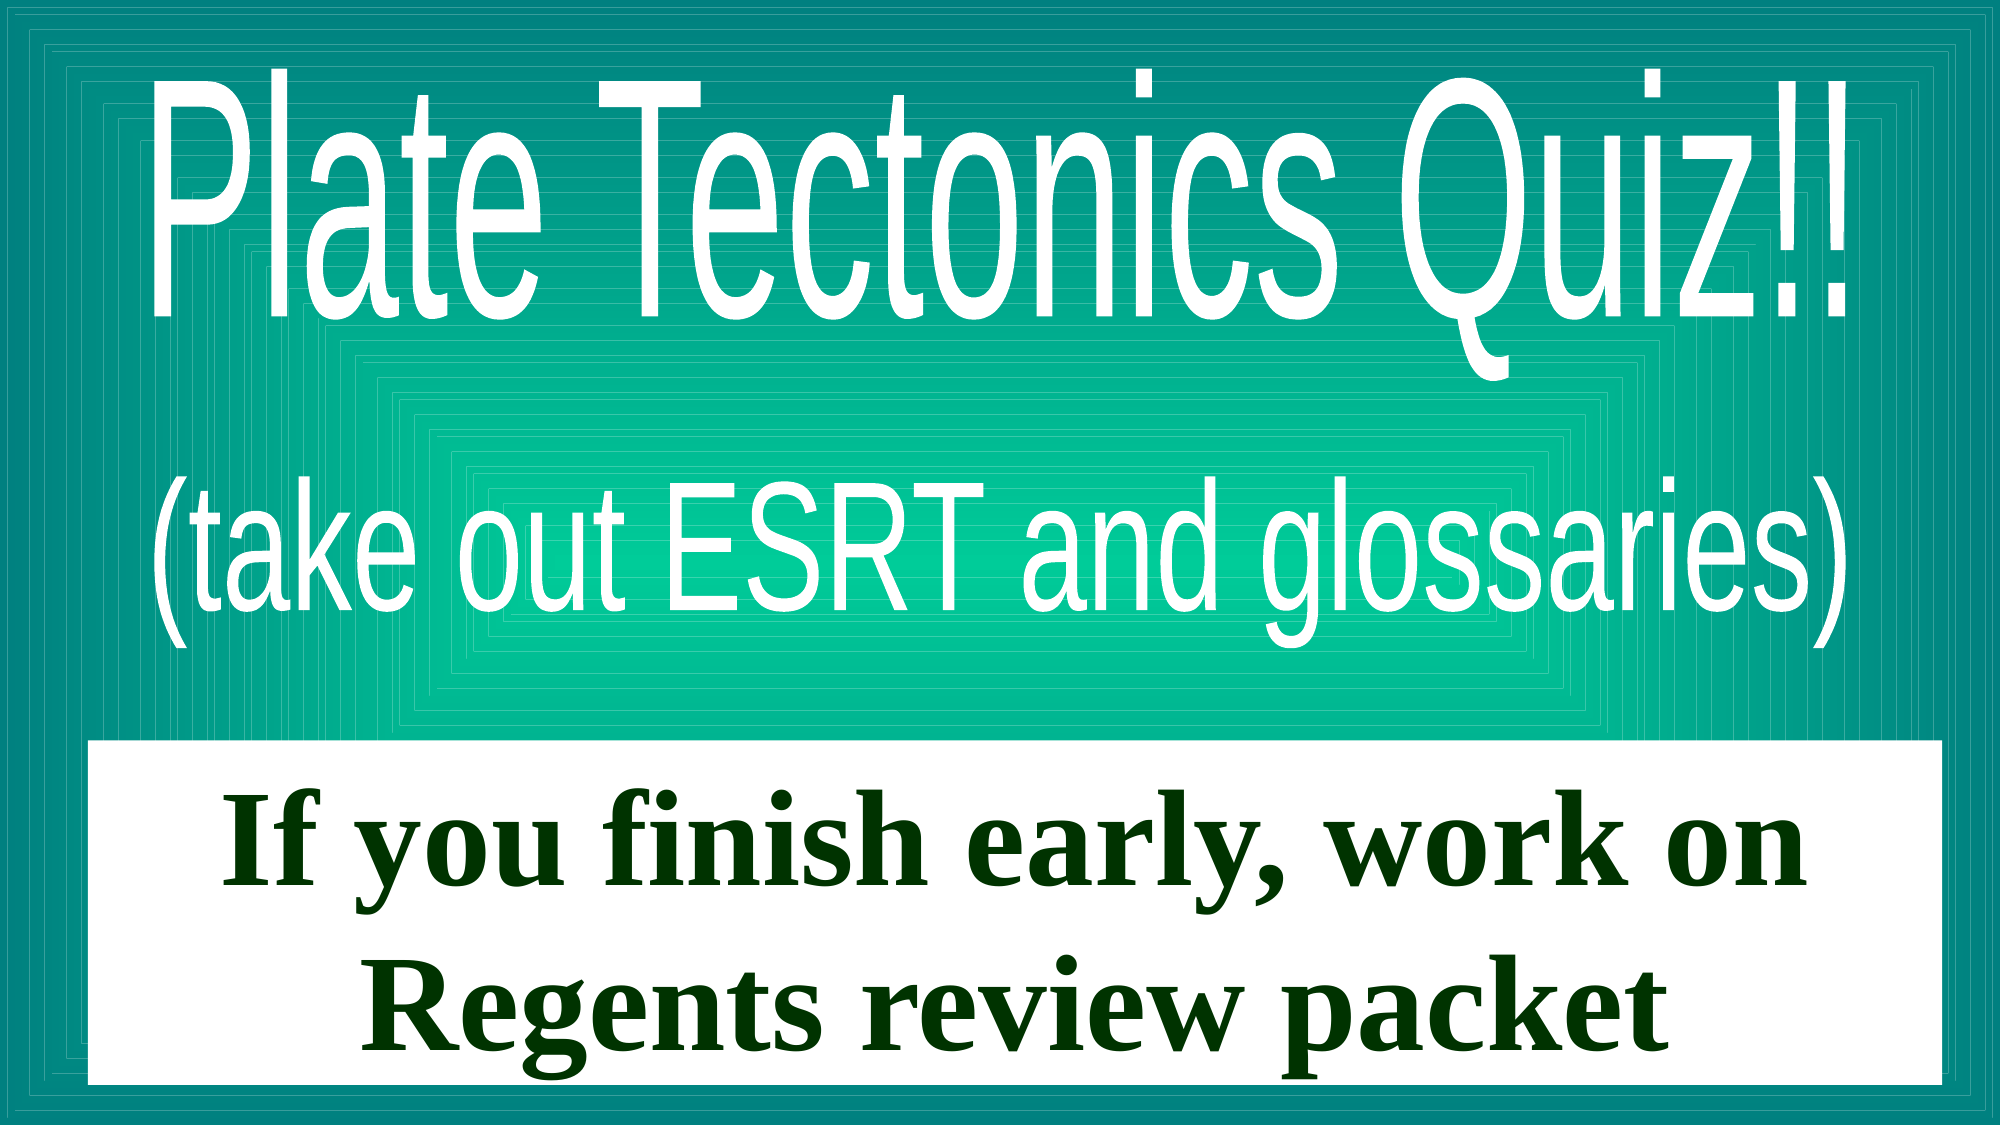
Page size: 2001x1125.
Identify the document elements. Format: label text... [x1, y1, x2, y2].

text_box If you finish early, work on Regents review packet [87, 740, 1943, 1085]
